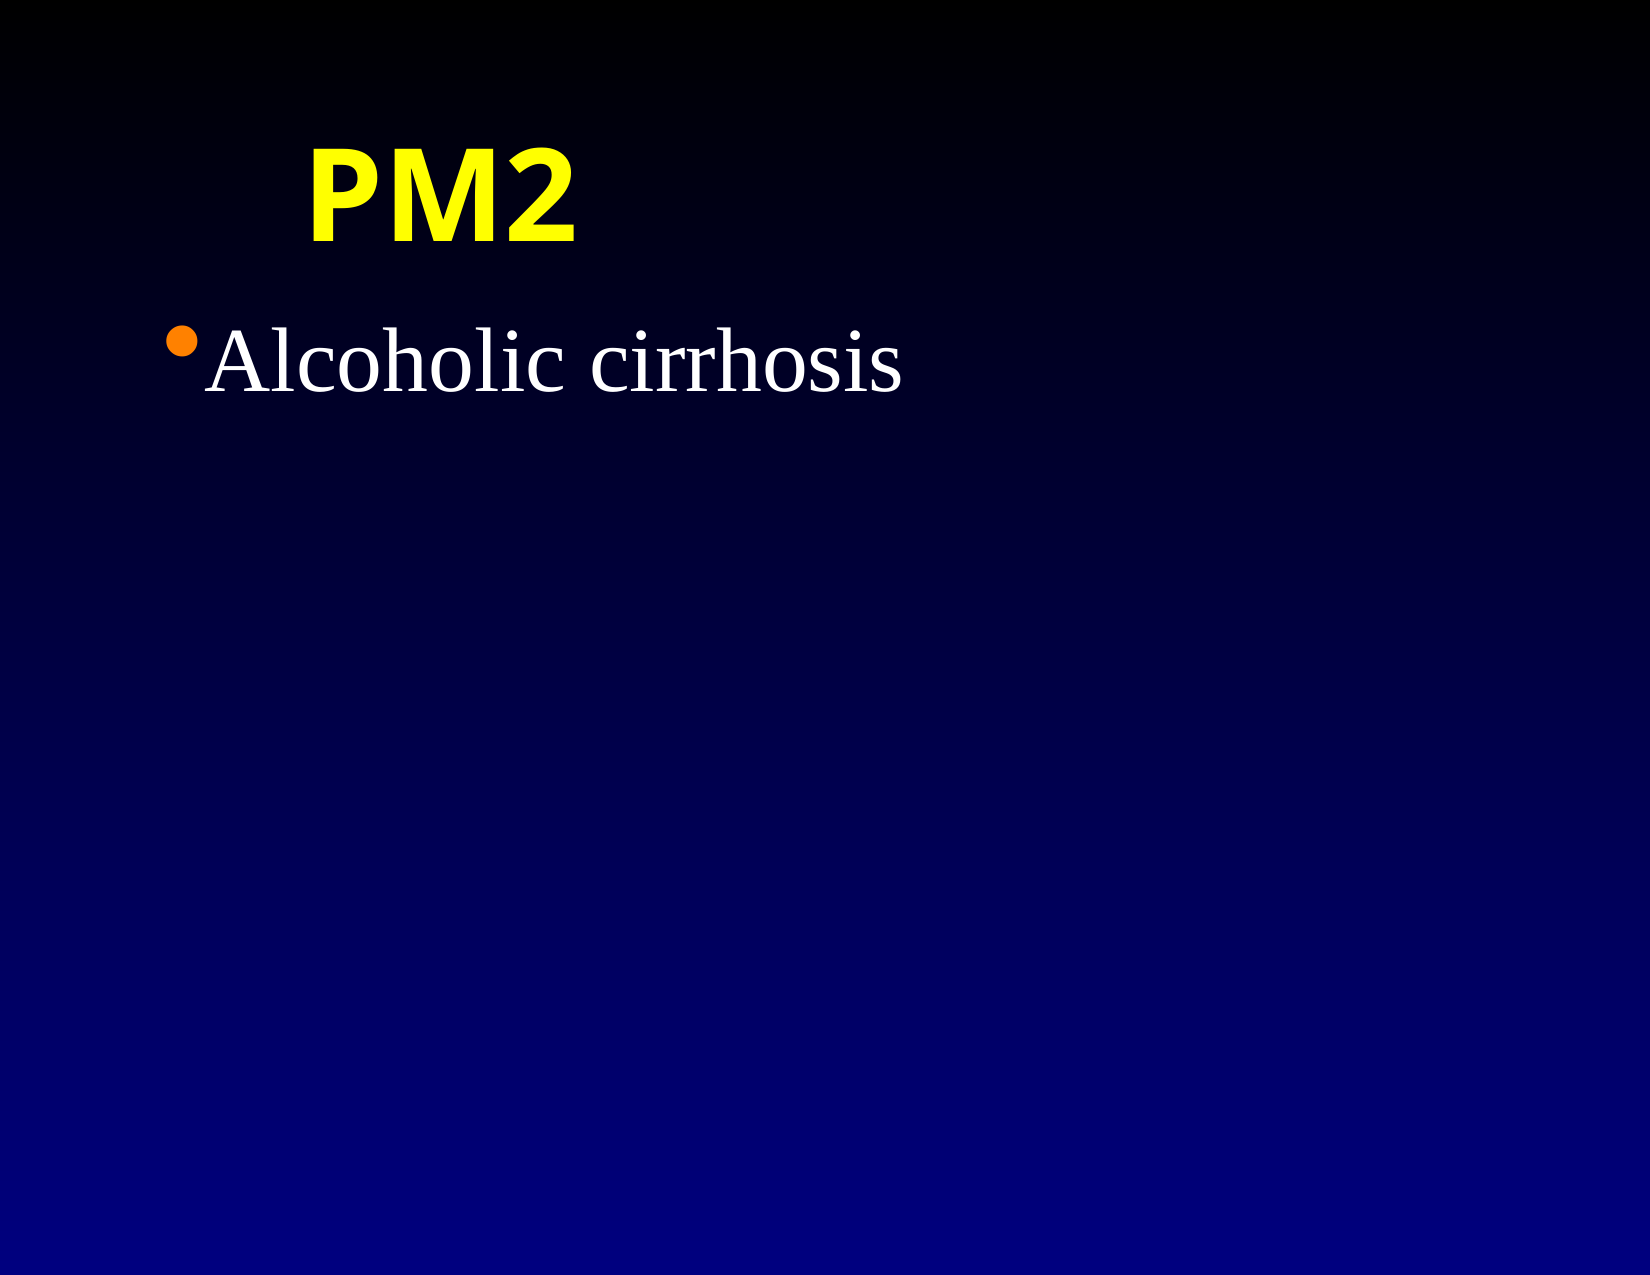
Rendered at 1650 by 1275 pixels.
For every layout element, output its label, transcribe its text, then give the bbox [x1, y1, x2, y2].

text_box Alcoholic cirrhosis [162, 299, 1588, 1193]
list PM2 [301, 75, 1513, 299]
